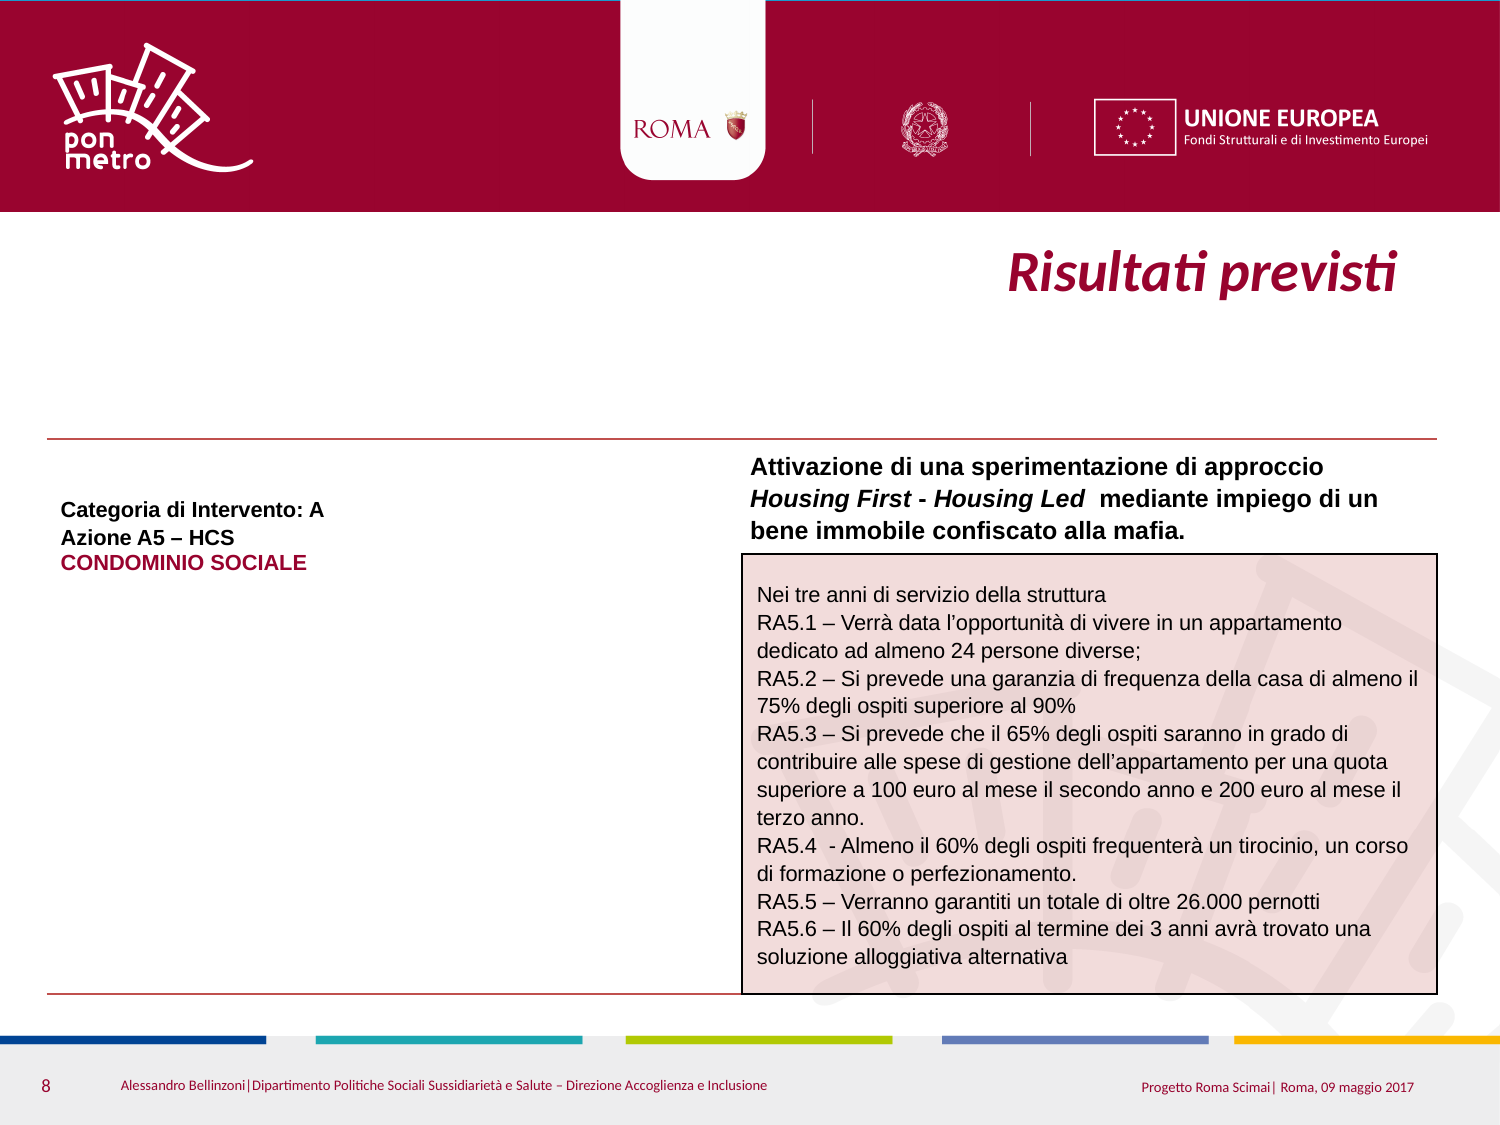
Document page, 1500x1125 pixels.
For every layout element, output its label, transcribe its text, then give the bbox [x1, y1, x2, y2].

table_header Categoria di Intervento: A Azione A5 – HCS CONDOMINIO SOCIALE [47, 440, 742, 993]
picture [0, 535, 1500, 1125]
table_header Attivazione di una sperimentazione di approccio Housing First - Housing Led mediante impiego di un bene immobile confiscato alla mafia. [742, 440, 1437, 553]
picture [0, 0, 1500, 212]
table_cell Nei tre anni di servizio della struttura RA5.1 – Verrà data l’opportunità di vivere in un appartamento dedicato ad almeno 24 persone diverse; RA5.2 – Si prevede una garanzia di frequenza della casa di almeno il 75% degli ospiti superiore al 90% RA5.3 – Si prevede che il 65% degli ospiti saranno in grado di contribuire alle spese di gestione dell’appartamento per una quota superiore a 100 euro al mese il secondo anno e 200 euro al mese il terzo anno. RA5.4 - Almeno il 60% degli ospiti frequenterà un tirocinio, un corso di formazione o perfezionamento. RA5.5 – Verranno garantiti un totale di oltre 26.000 pernotti RA5.6 – Il 60% degli ospiti al termine dei 3 anni avrà trovato una soluzione alloggiativa alternativa [743, 555, 1436, 993]
title Risultati previsti [74, 231, 1426, 305]
